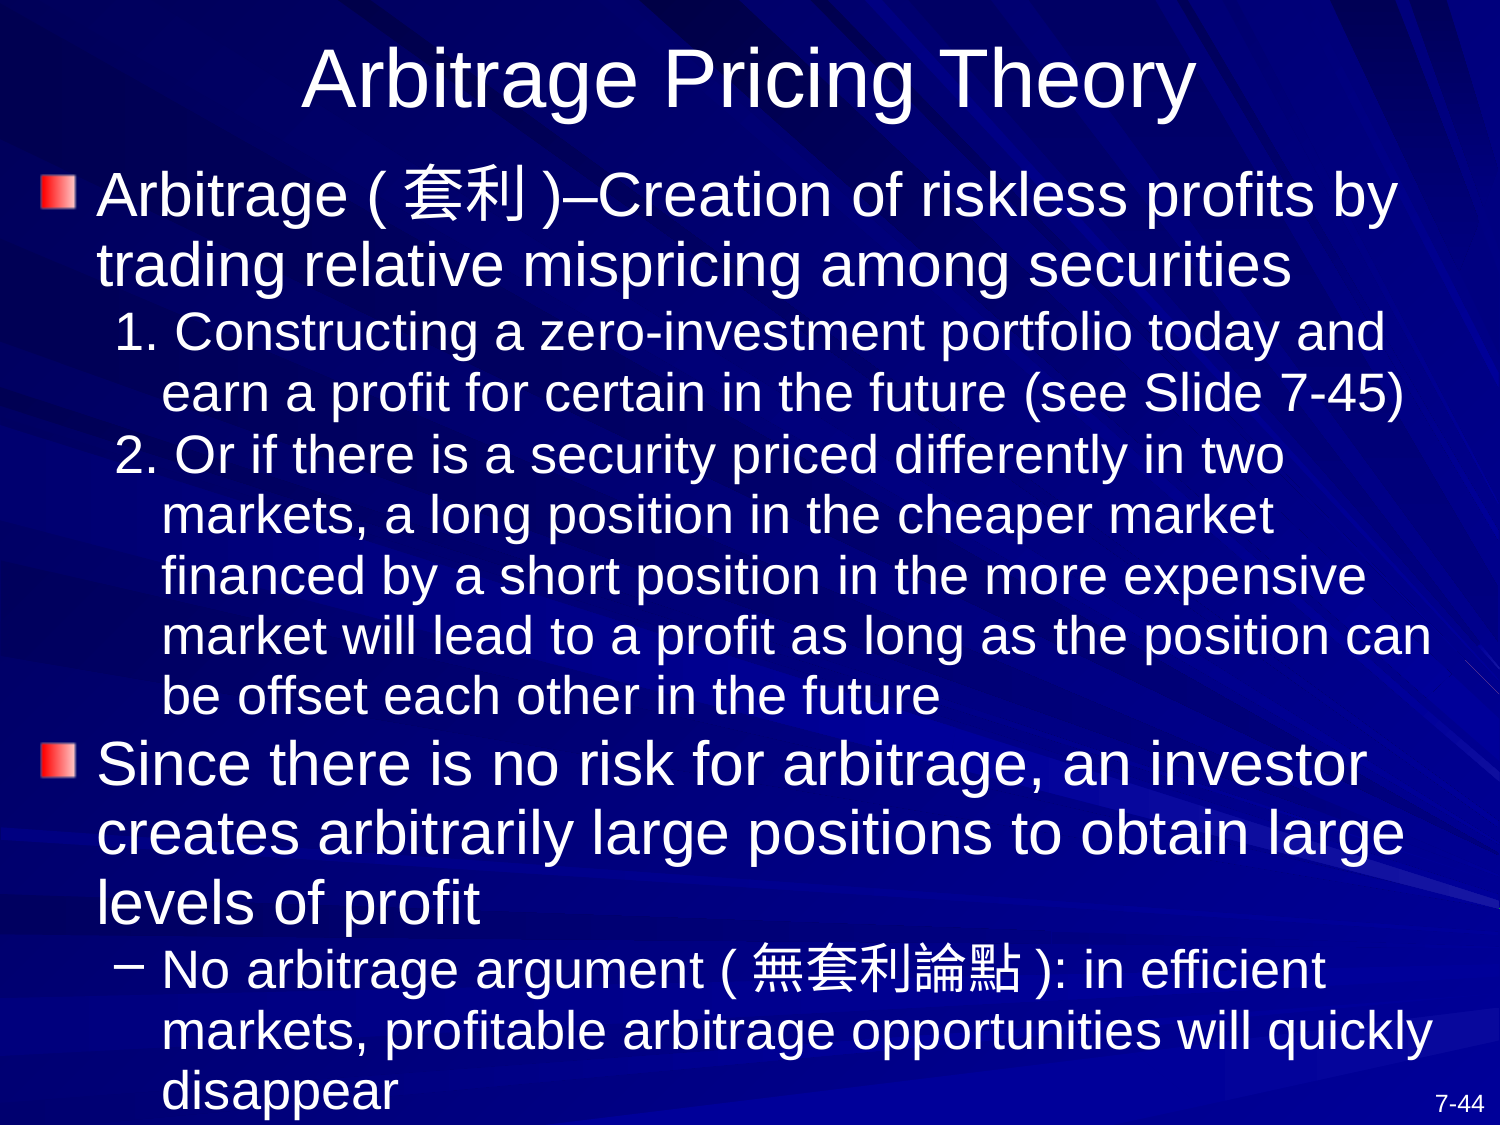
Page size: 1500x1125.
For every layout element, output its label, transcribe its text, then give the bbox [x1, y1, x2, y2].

picture [39, 741, 80, 782]
list Arbitrage (套利)–Creation of riskless profits by trading relative mispricing among securities 1. Constructing a zero-investment portfolio today and earn a profit for certain in the future (see Slide 7-45) 2. Or if there is a security priced differently in two markets, a long position in the cheaper market financed by a short position in the more expensive market will lead to a profit as long as the position can be offset each other in the future Since there is no risk for arbitrage, an investor creates arbitrarily large positions to obtain large levels of profit No arbitrage argument (無套利論點): in efficient markets, profitable arbitrage opportunities will quickly disappear [24, 153, 1463, 1110]
title Arbitrage Pricing Theory [0, 6, 1500, 132]
picture [39, 173, 80, 213]
